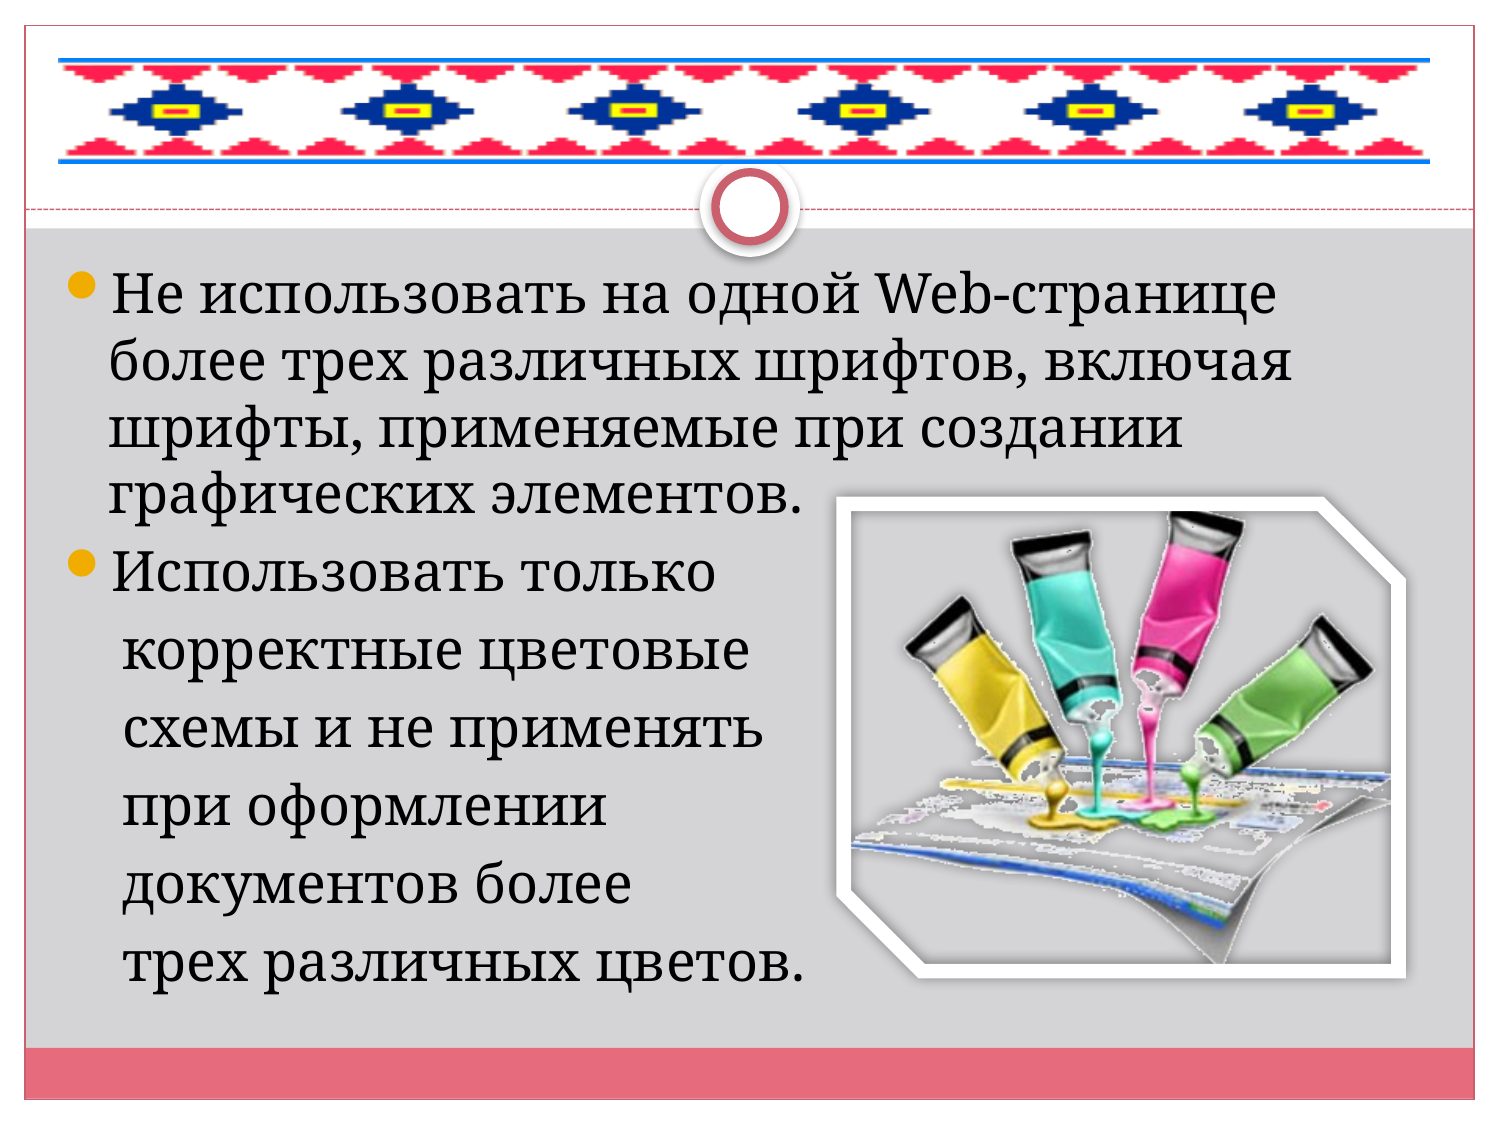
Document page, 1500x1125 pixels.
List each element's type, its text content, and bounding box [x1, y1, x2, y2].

list Не использовать на одной Web-странице более трех различных шрифтов, включая шрифты, применяемые при создании графических элементов. Использовать только корректные цветовые схемы и не применять при оформлении документов более трех различных цветов. [49, 250, 1445, 1001]
picture [58, 58, 1430, 165]
picture [843, 503, 1399, 972]
